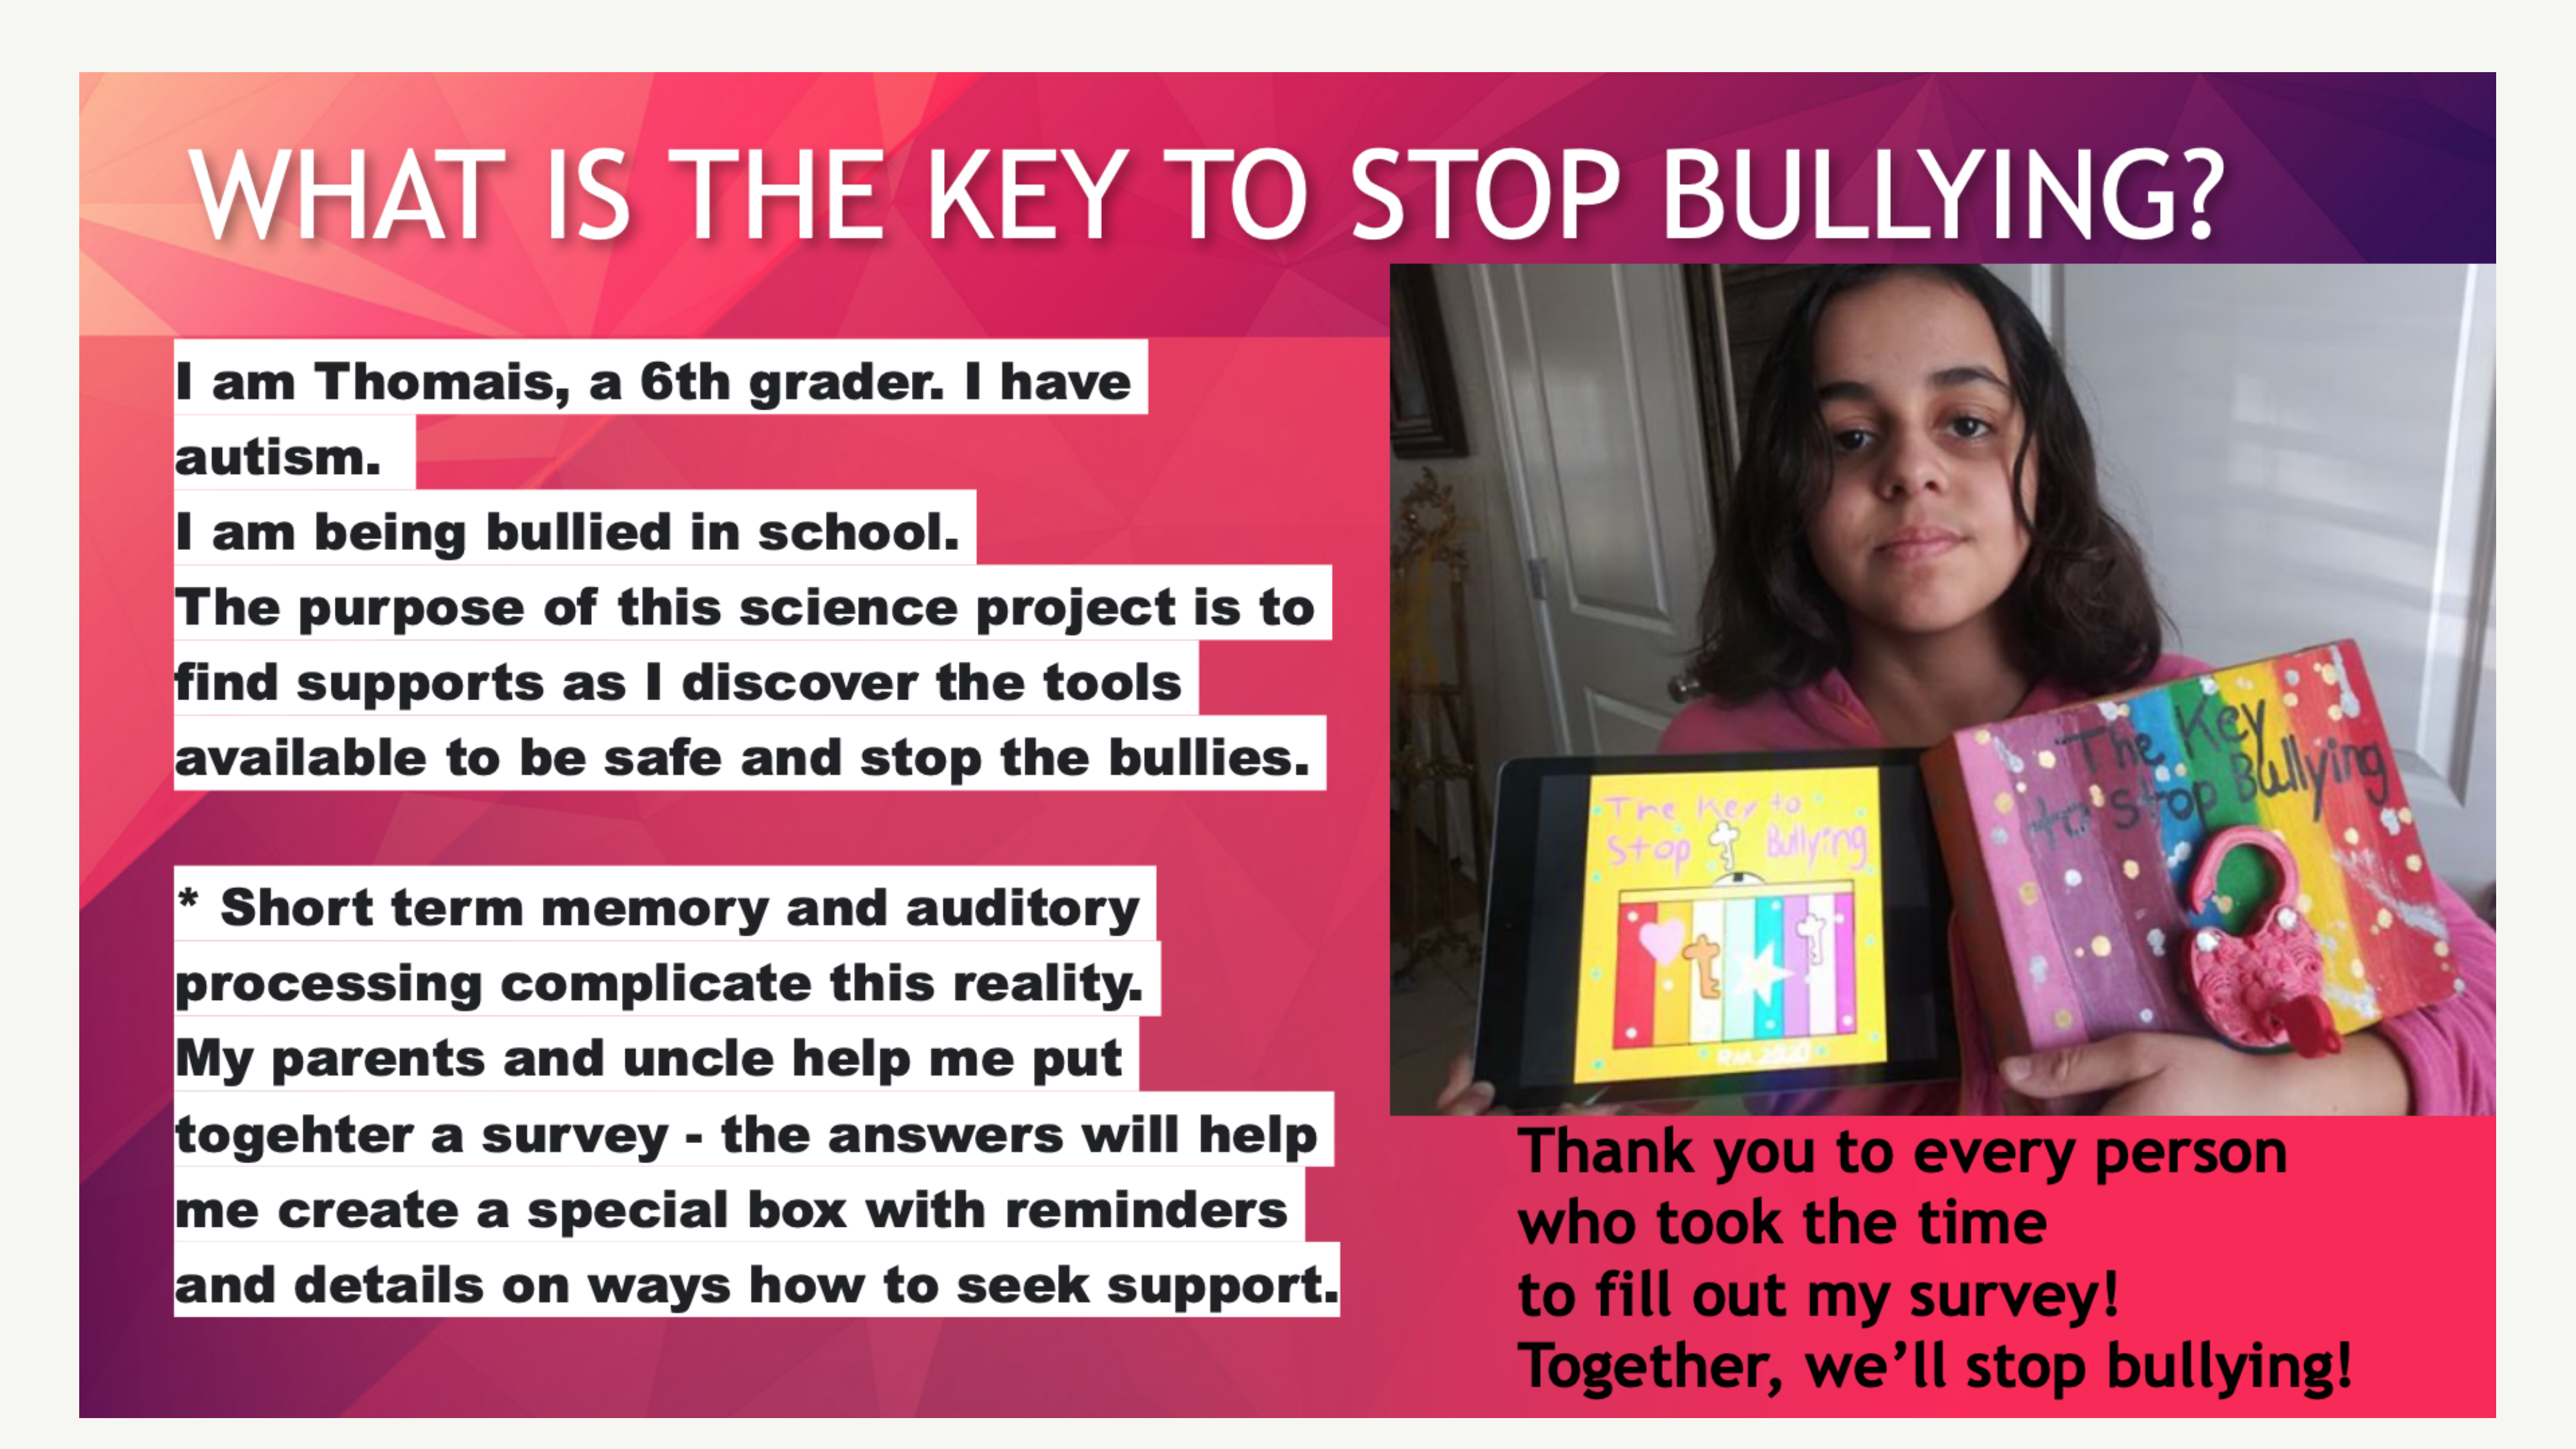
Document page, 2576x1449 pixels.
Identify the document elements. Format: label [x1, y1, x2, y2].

picture [79, 72, 2497, 1419]
